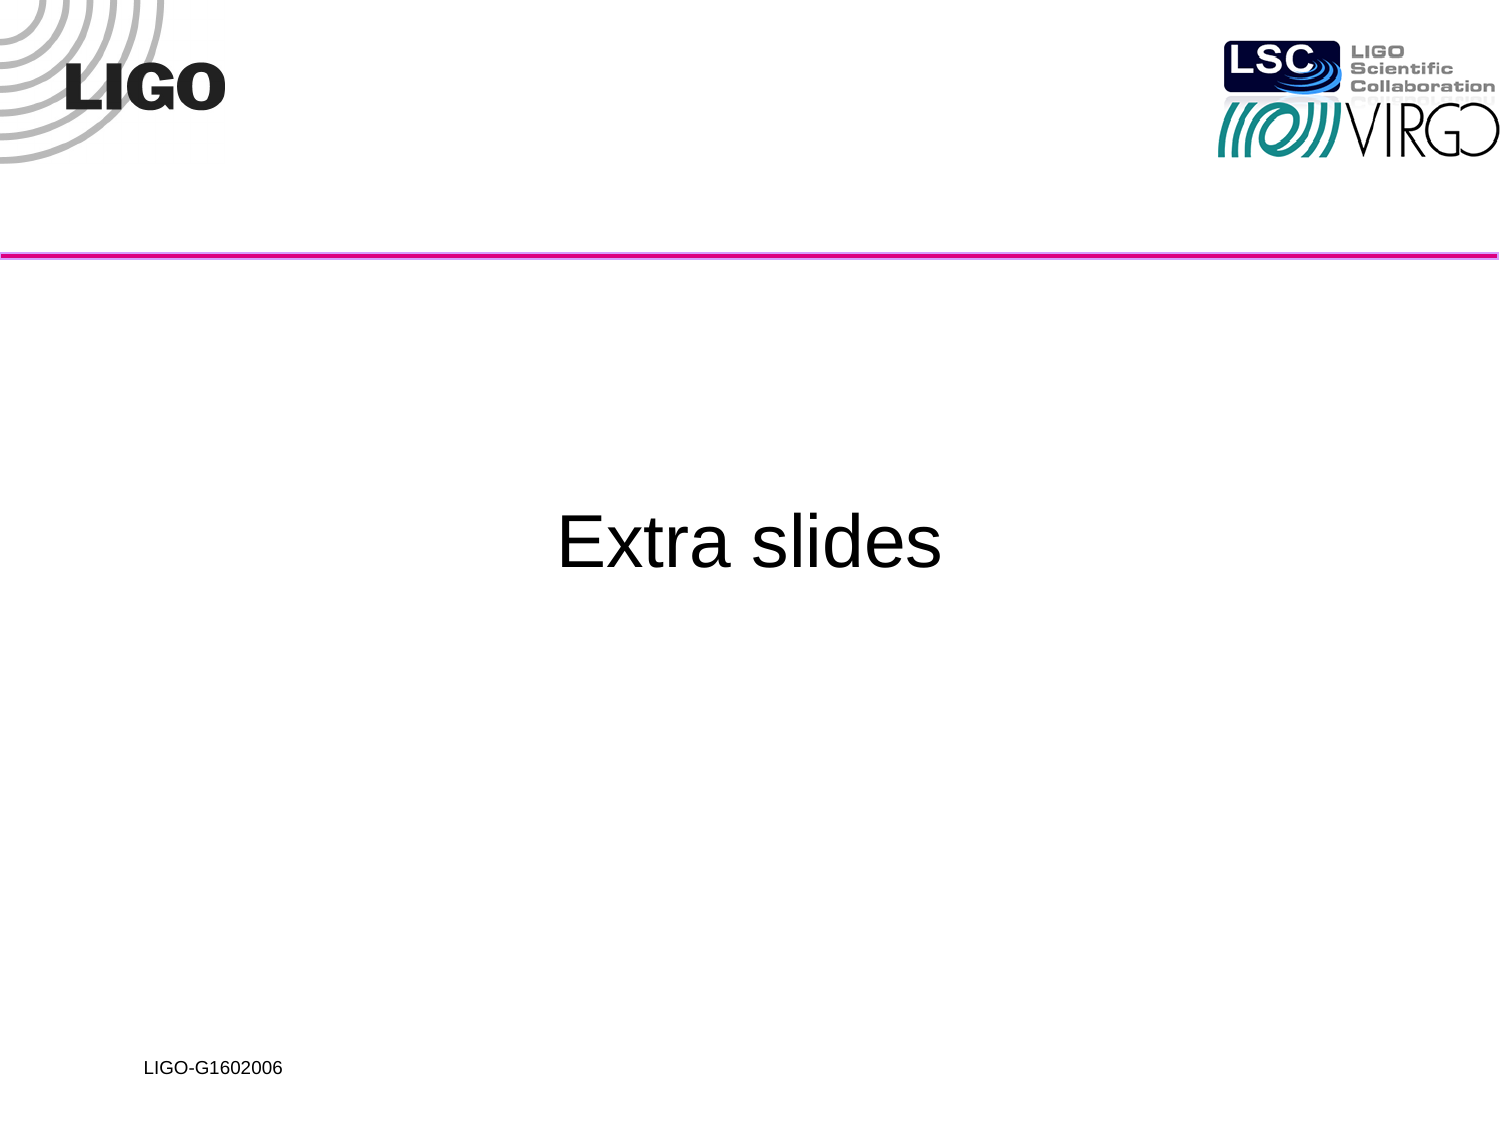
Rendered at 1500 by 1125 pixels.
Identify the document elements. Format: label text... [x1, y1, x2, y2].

title Extra slides [112, 349, 1388, 591]
picture [0, 0, 225, 164]
picture [1212, 37, 1500, 163]
